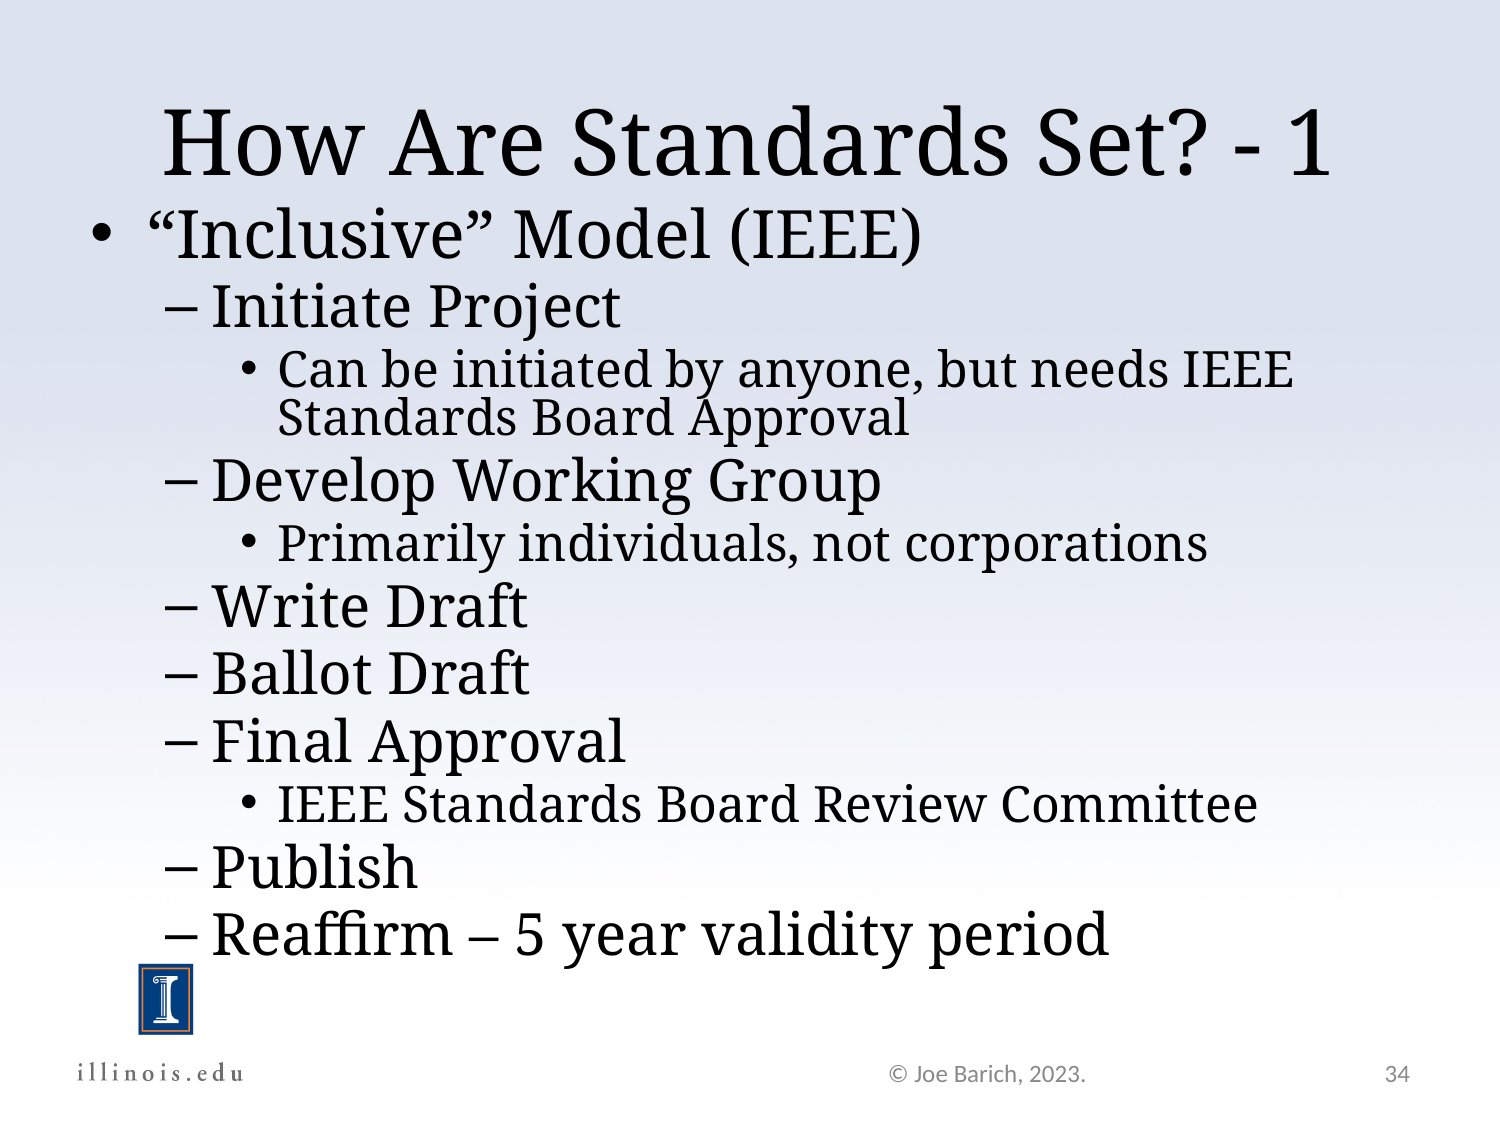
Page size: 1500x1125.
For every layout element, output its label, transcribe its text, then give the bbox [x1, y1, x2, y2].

slide_number 34 [1250, 1042, 1425, 1103]
footer © Joe Barich, 2023. [750, 1042, 1225, 1103]
picture [0, 0, 1500, 1125]
list “Inclusive” Model (IEEE) Initiate Project Can be initiated by anyone, but needs IEEE Standards Board Approval Develop Working Group Primarily individuals, not corporations Write Draft Ballot Draft Final Approval IEEE Standards Board Review Committee Publish Reaffirm – 5 year validity period [74, 199, 1426, 921]
title How Are Standards Set? - 1 [74, 44, 1426, 199]
